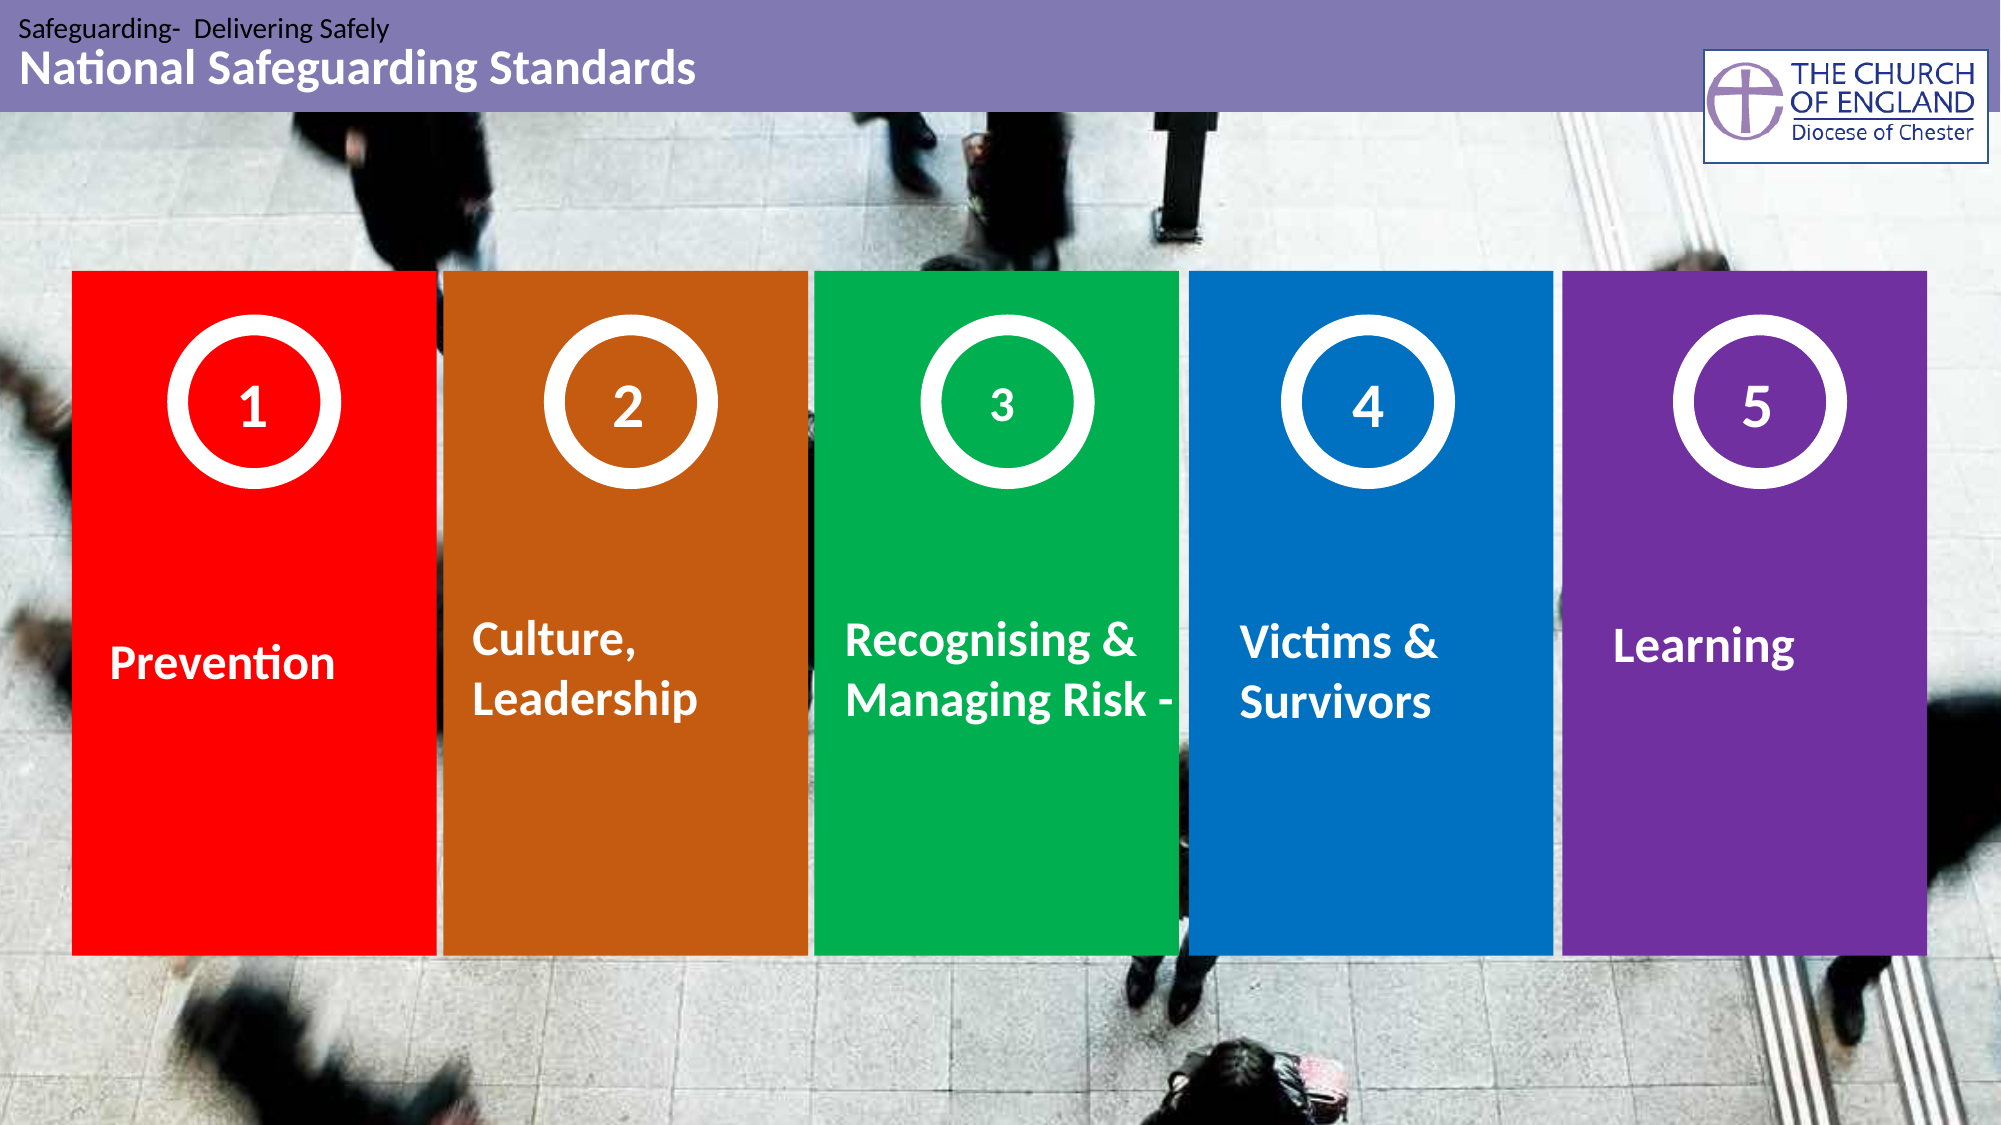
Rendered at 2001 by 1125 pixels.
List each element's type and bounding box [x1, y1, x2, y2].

text_box [1188, 270, 1554, 956]
text_box [443, 270, 809, 956]
text_box [814, 270, 1188, 956]
text_box [1562, 270, 1928, 956]
picture [0, 0, 2001, 1125]
text_box [71, 270, 437, 956]
